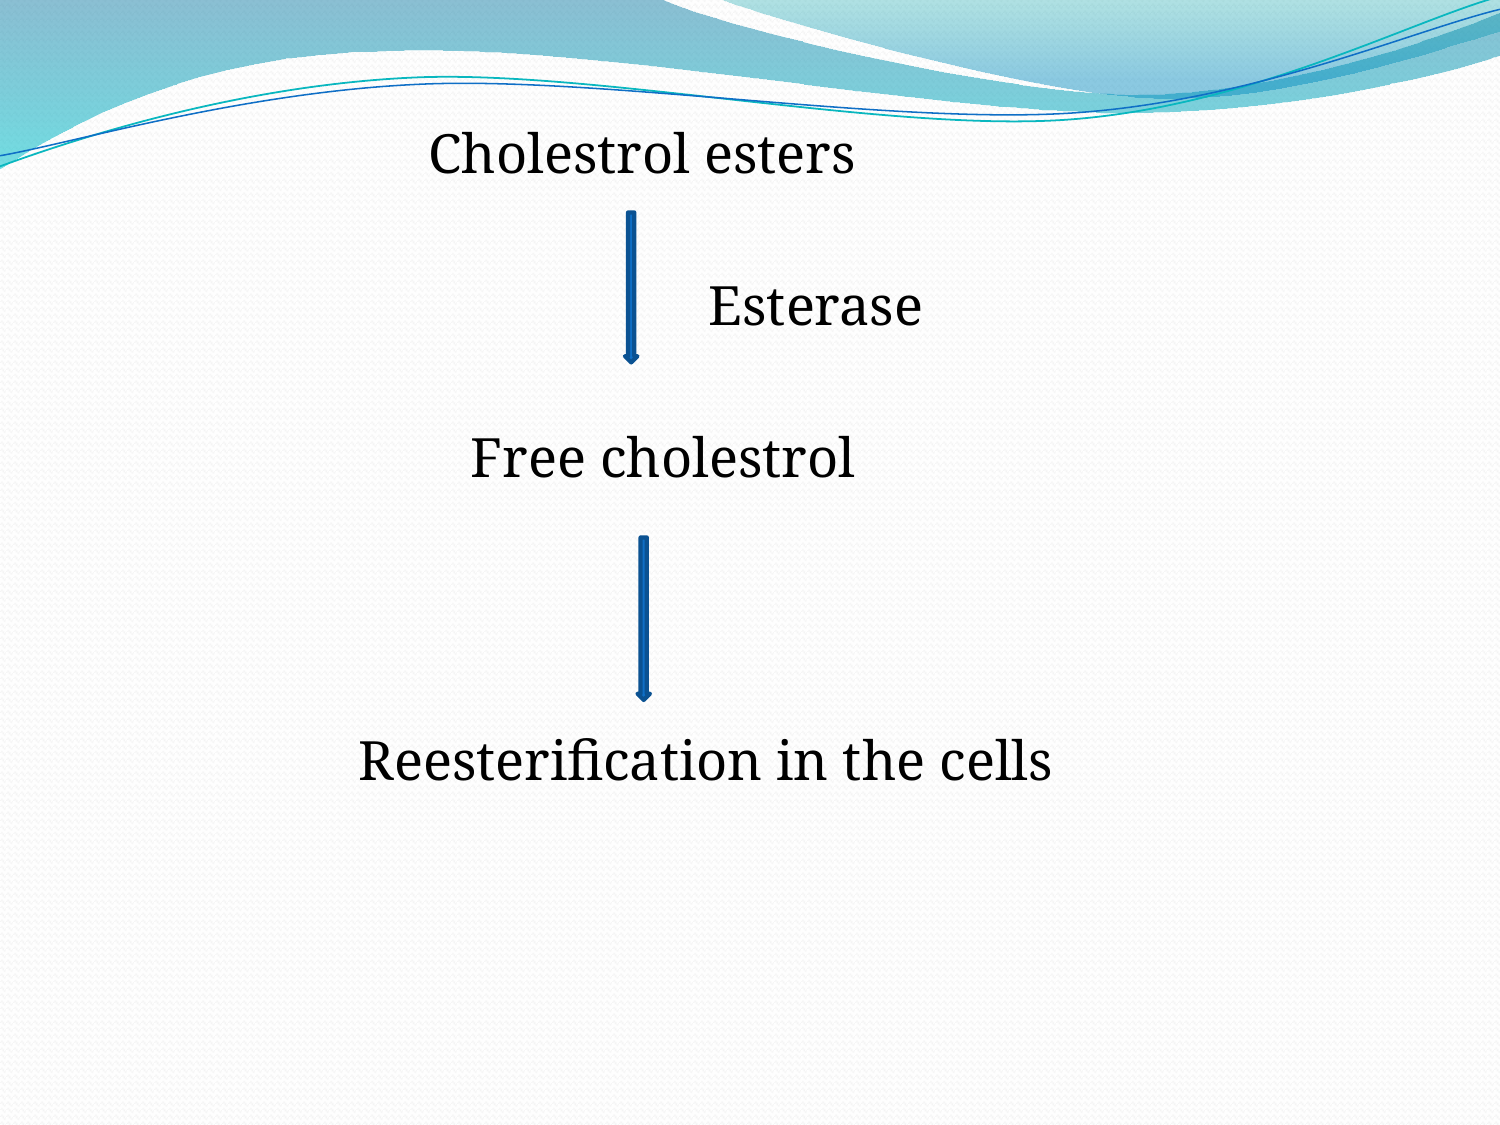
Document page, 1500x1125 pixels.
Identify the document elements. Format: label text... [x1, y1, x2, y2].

text_box [635, 535, 652, 703]
text_box [622, 210, 640, 365]
list Cholestrol esters Esterase Free cholestrol Reesterification in the cells [50, 112, 1400, 1100]
